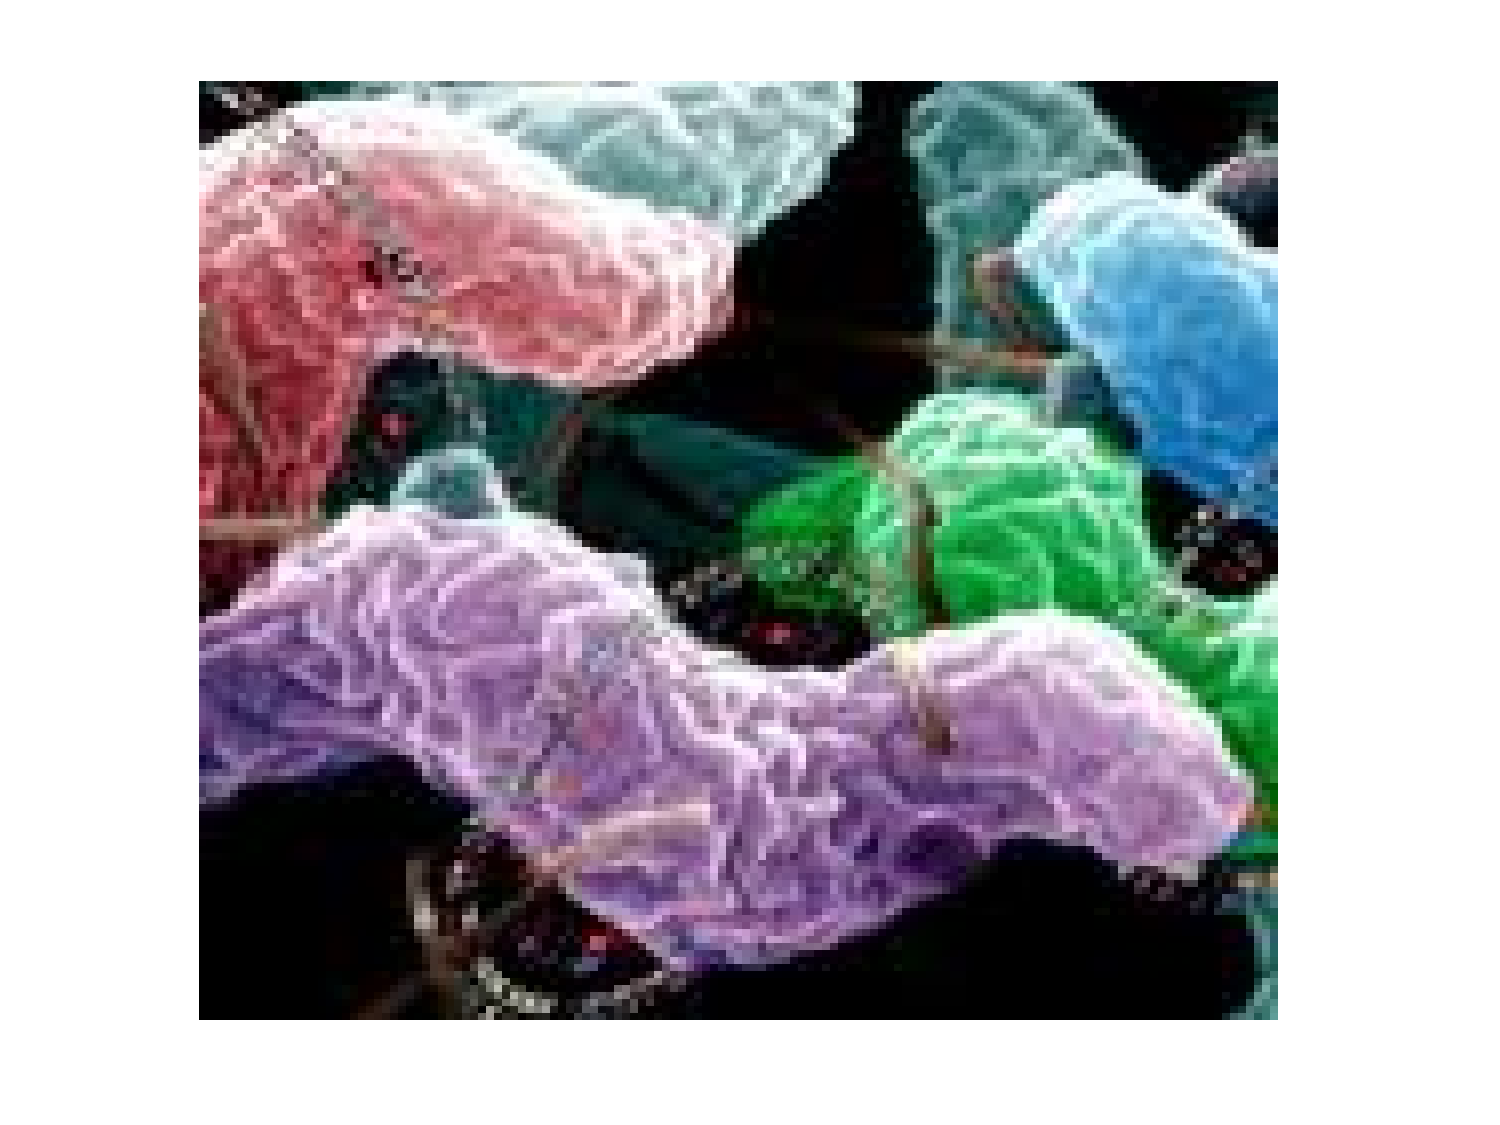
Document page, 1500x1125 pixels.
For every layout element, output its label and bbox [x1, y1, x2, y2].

picture [198, 81, 1278, 1020]
